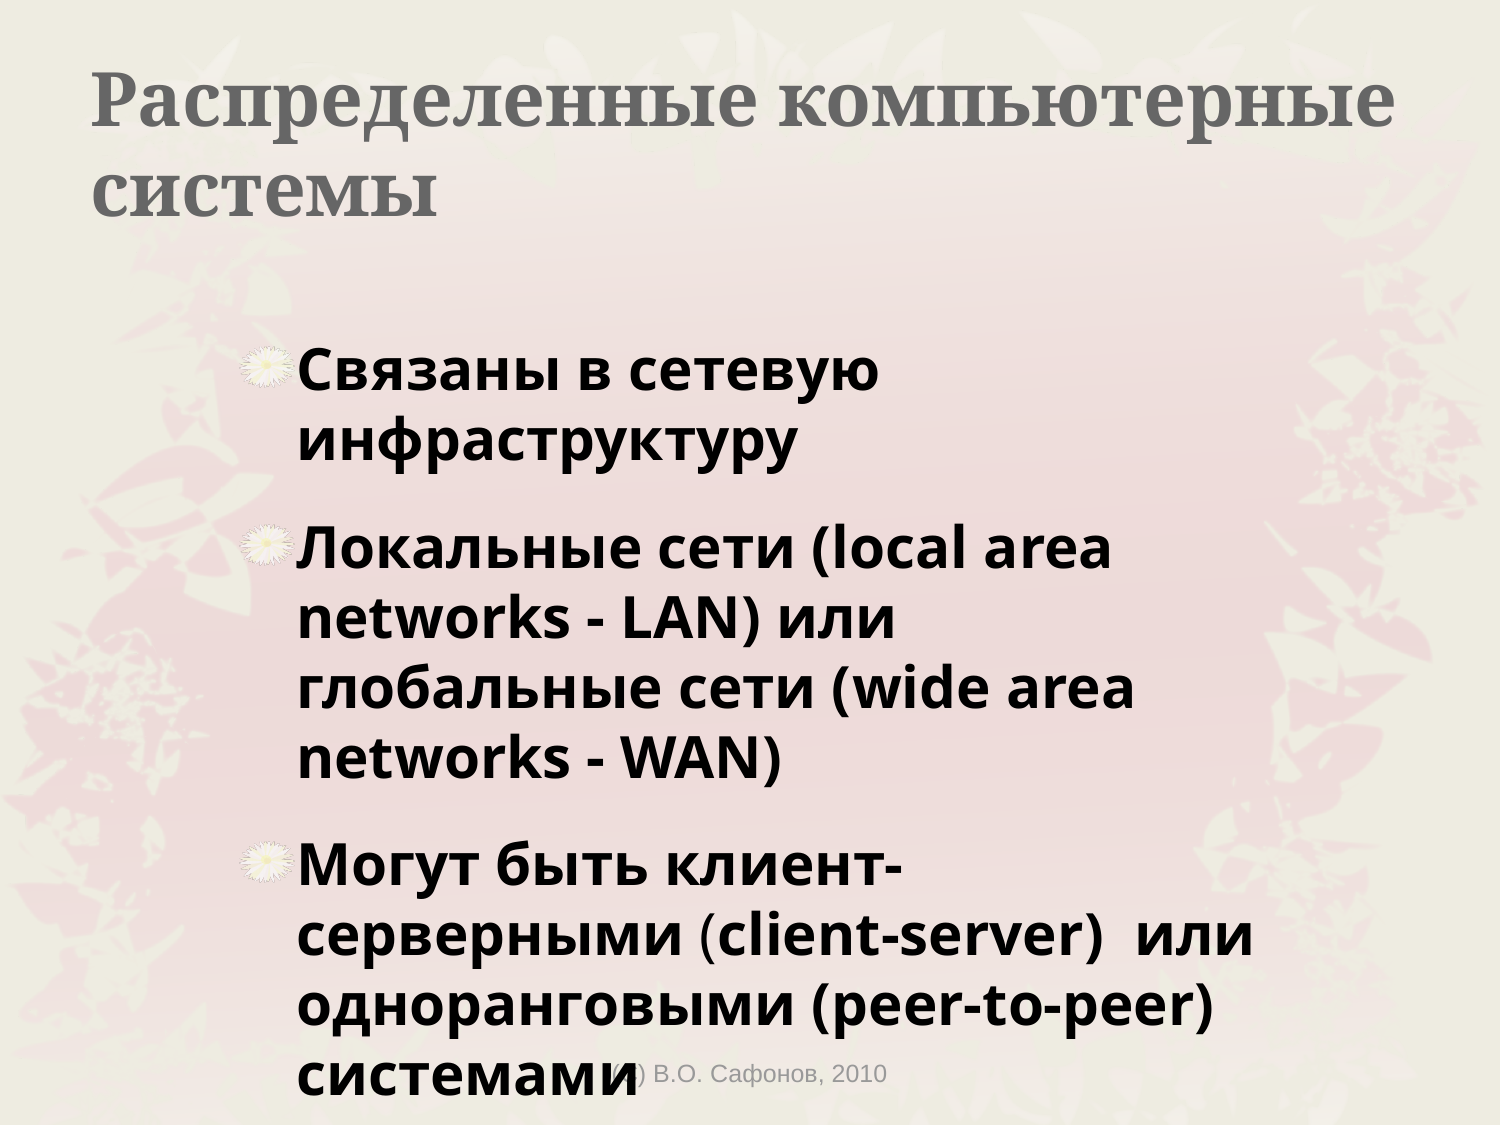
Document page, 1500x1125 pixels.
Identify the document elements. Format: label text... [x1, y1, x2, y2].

title Распределенные компьютерные системы [75, 12, 1425, 272]
list Связаны в сетевую инфраструктуру Локальные сети (local area networks - LAN) или глобальные сети (wide area networks - WAN) Могут быть клиент-серверными (client-server) или одноранговыми (peer-to-peer) системами [224, 324, 1276, 1005]
footer (C) В.О. Сафонов, 2010 [512, 1042, 988, 1103]
picture [0, 0, 1500, 1125]
